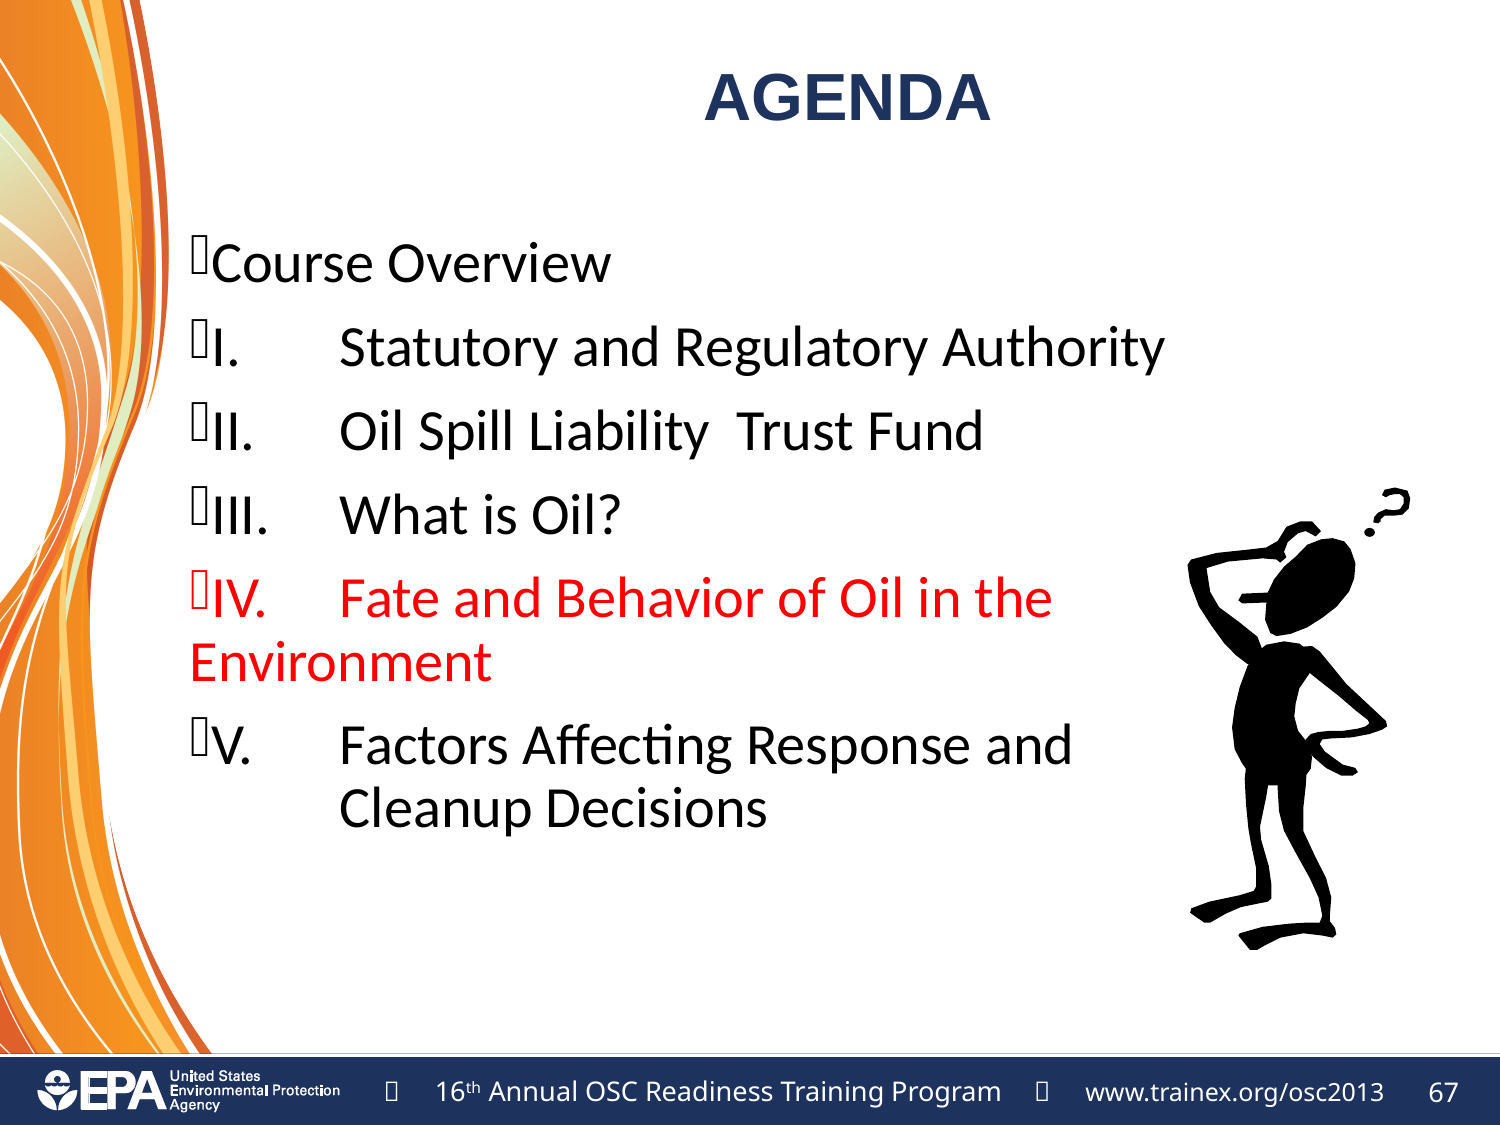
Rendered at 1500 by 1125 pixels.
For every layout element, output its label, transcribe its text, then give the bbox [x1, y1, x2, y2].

title AGENDA [212, 0, 1485, 188]
list Course Overview I. Statutory and Regulatory Authority II. Oil Spill Liability Trust Fund III. What is Oil? IV. Fate and Behavior of Oil in the Environment V. Factors Affecting Response and Cleanup Decisions [174, 224, 1485, 1006]
picture [0, 0, 300, 1053]
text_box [1187, 487, 1411, 951]
